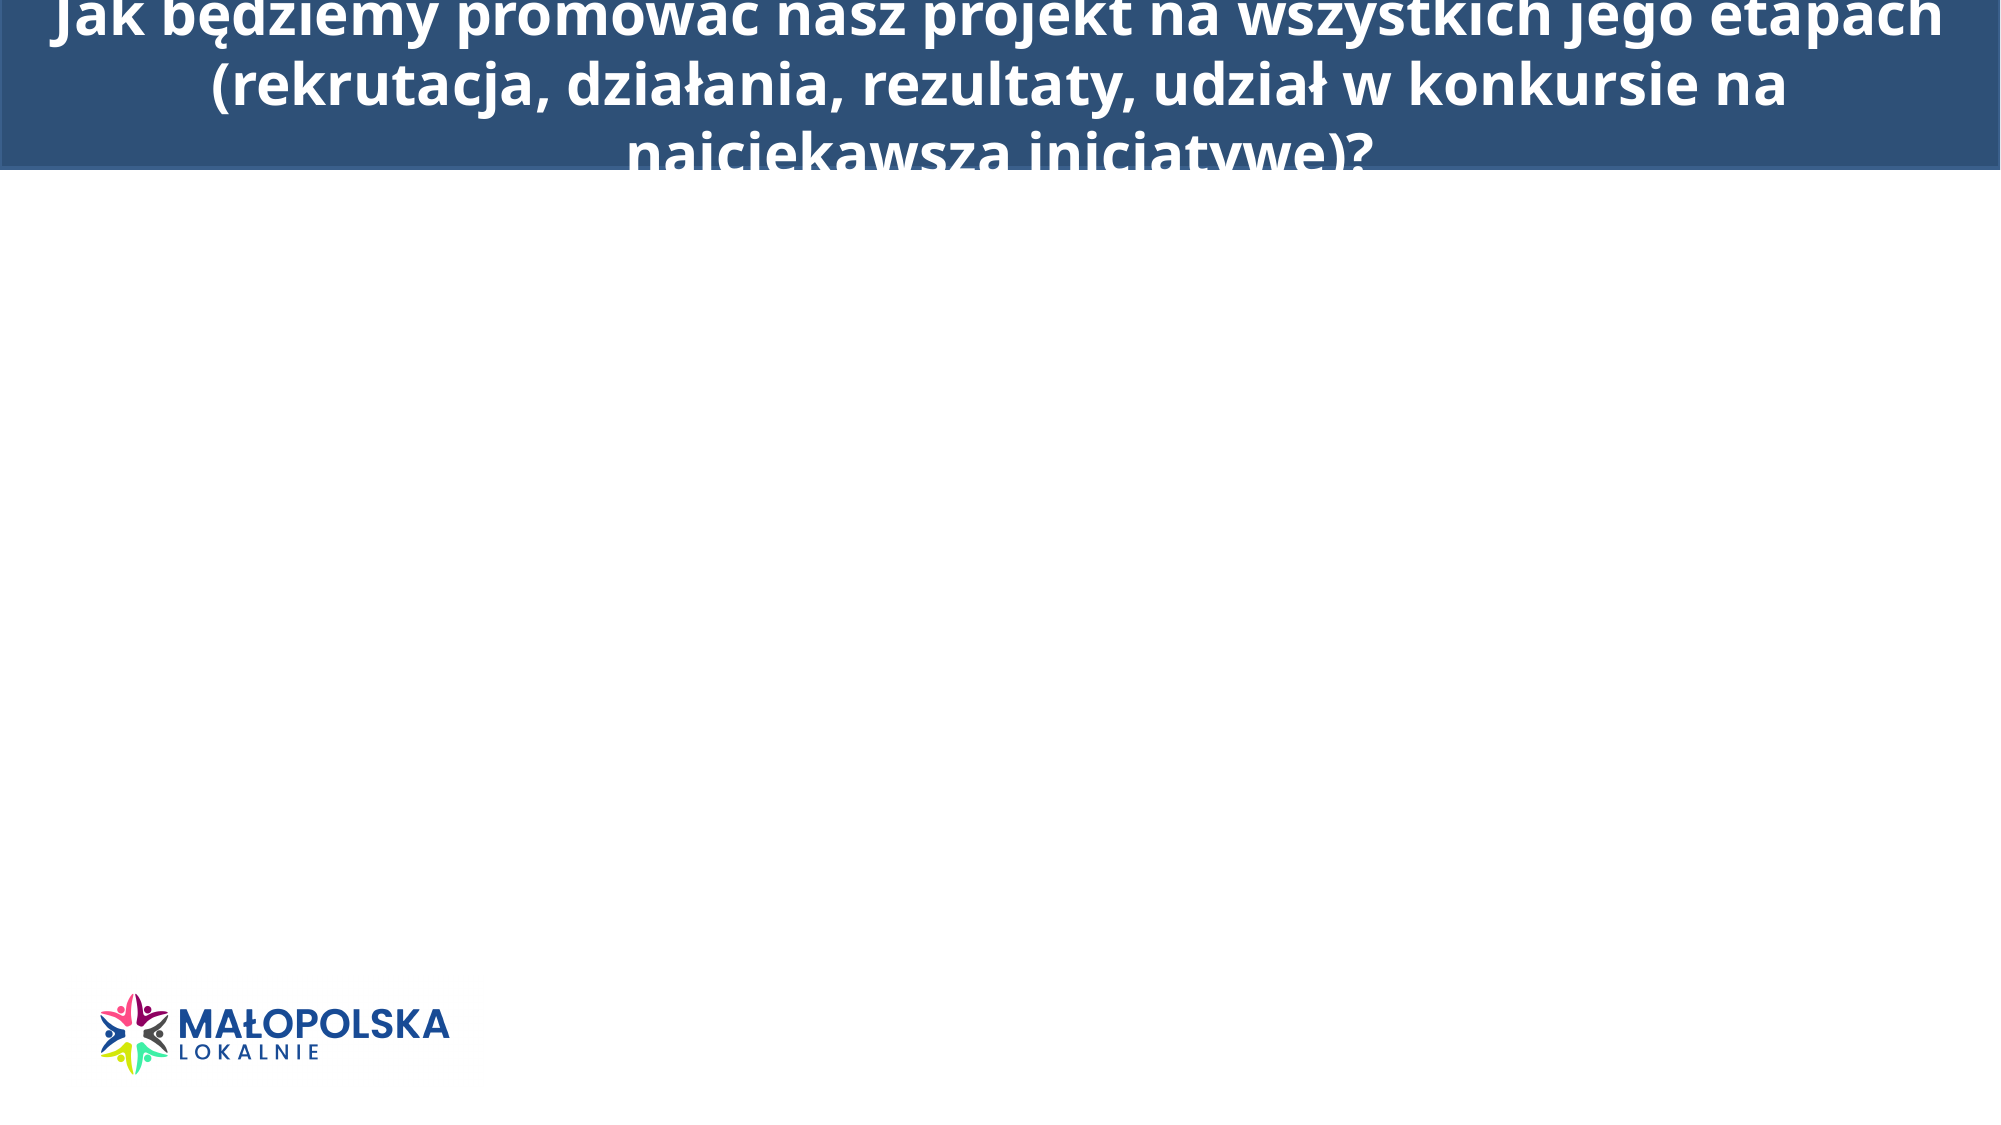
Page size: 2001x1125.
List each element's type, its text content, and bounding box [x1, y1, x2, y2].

picture [66, 975, 484, 1087]
title Jak będziemy promować nasz projekt na wszystkich jego etapach (rekrutacja, działania, rezultaty, udział w konkursie na najciekawszą inicjatywę)? [0, 0, 2000, 176]
